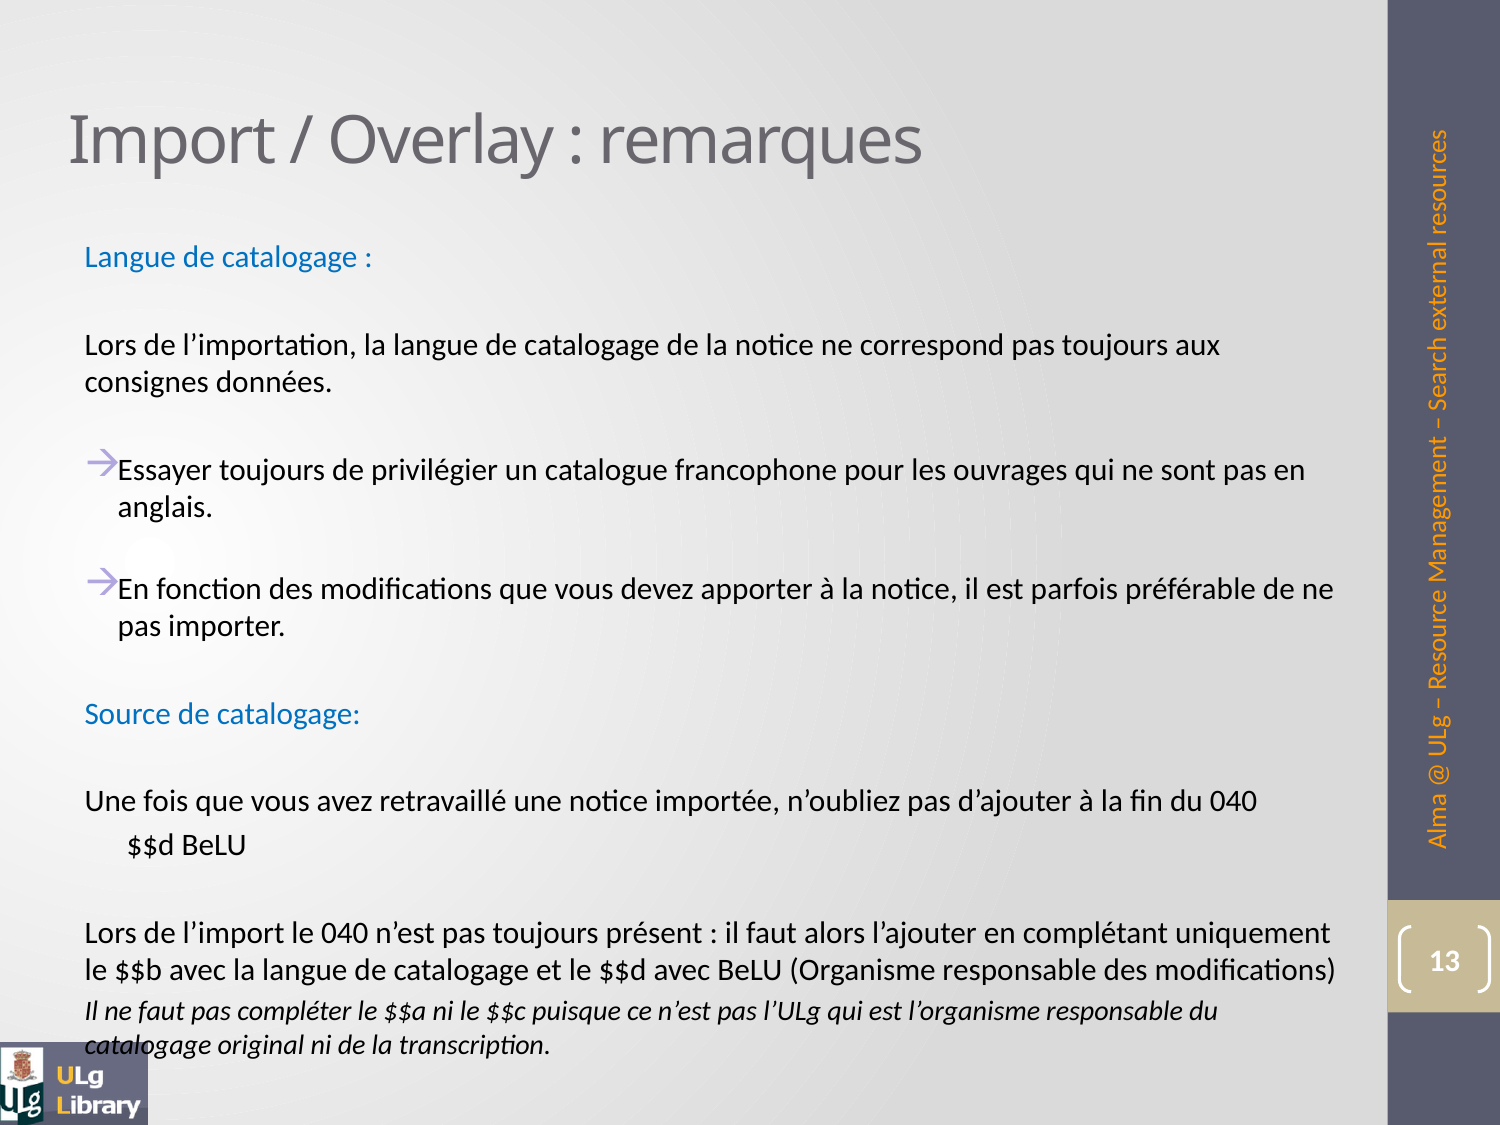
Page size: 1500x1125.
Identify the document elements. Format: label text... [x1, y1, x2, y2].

text_box Import / Overlay : remarques [53, 42, 1365, 231]
picture [0, 1042, 148, 1125]
footer Alma @ ULg – Resource Management – Search external resources [1411, 31, 1472, 865]
slide_number 13 [1397, 925, 1492, 994]
list Langue de catalogage : Lors de l’importation, la langue de catalogage de la notice ne correspond pas toujours aux consignes données. Essayer toujours de privilégier un catalogue francophone pour les ouvrages qui ne sont pas en anglais. En fonction des modifications que vous devez apporter à la notice, il est parfois préférable de ne pas importer. Source de catalogage: Une fois que vous avez retravaillé une notice importée, n’oubliez pas d’ajouter à la fin du 040 $$d BeLU Lors de l’import le 040 n’est pas toujours présent : il faut alors l’ajouter en complétant uniquement le $$b avec la langue de catalogage et le $$d avec BeLU (Organisme responsable des modifications) Il ne faut pas compléter le $$a ni le $$c puisque ce n’est pas l’ULg qui est l’organisme responsable du catalogage original ni de la transcription. [53, 231, 1365, 1094]
